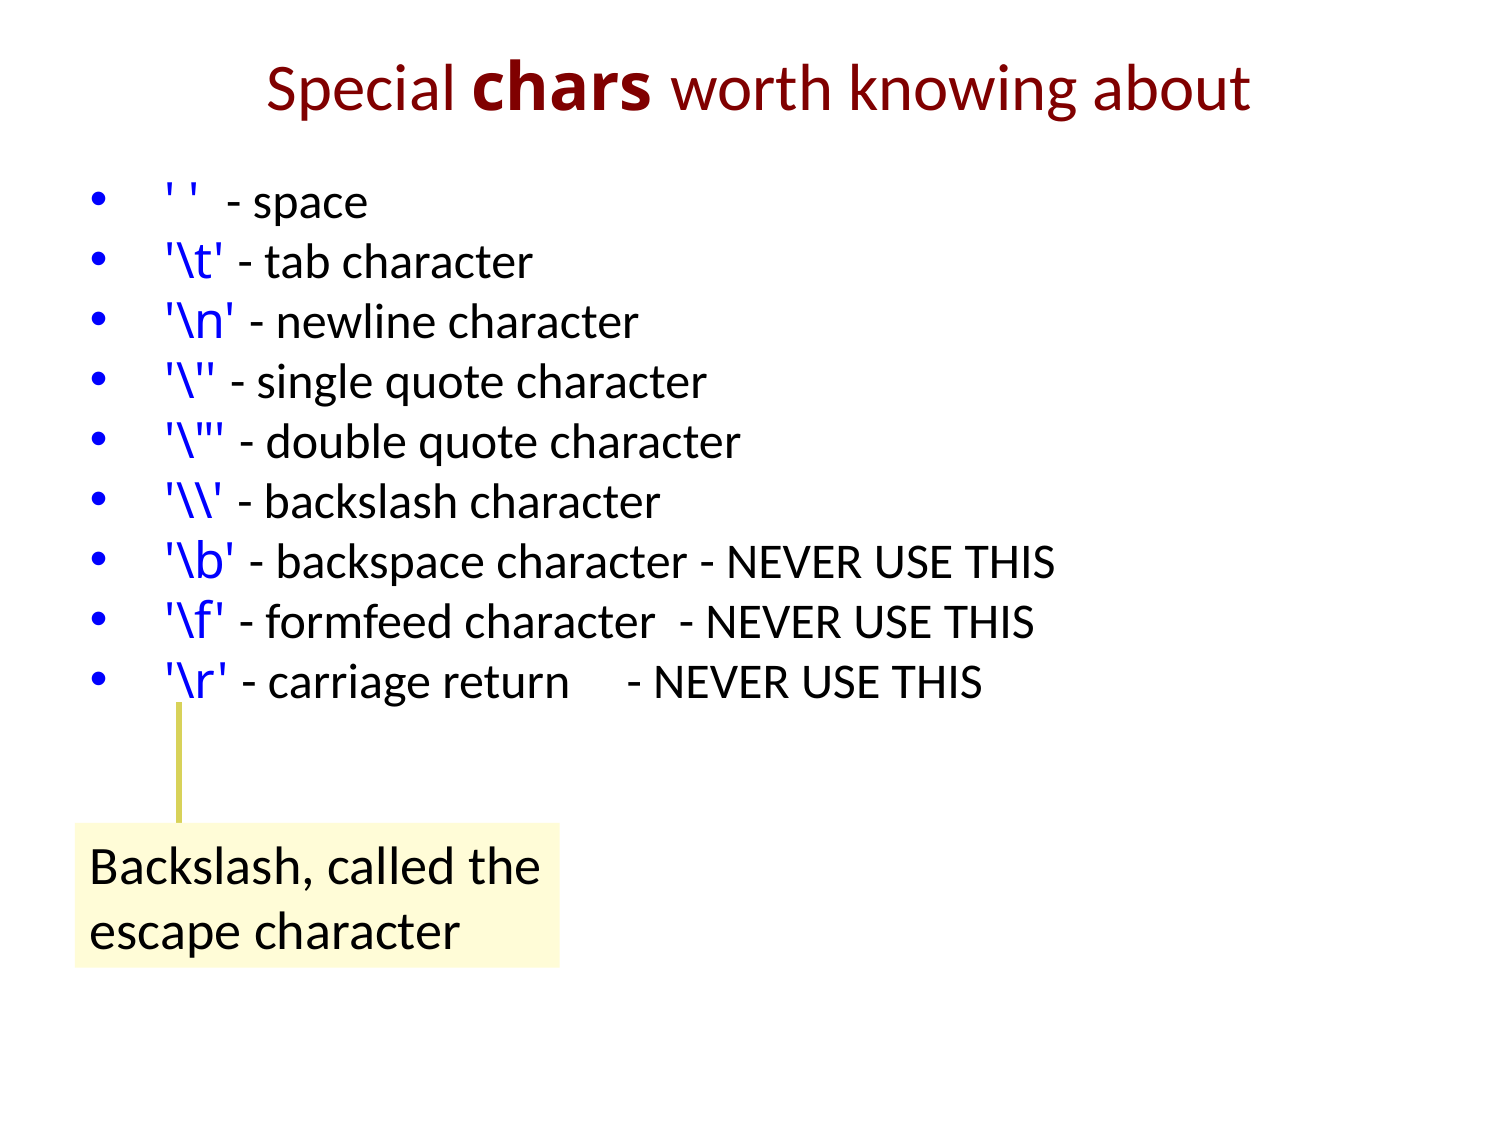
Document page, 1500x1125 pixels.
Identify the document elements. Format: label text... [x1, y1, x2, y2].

title Special chars worth knowing about [45, 30, 1457, 218]
text_box Backslash, called the escape character [74, 822, 560, 968]
text_box ' ' - space '\t' - tab character '\n' - newline character '\'' - single quote character '\"' - double quote character '\\' - backslash character '\b' - backspace character - NEVER USE THIS '\f' - formfeed character - NEVER USE THIS '\r' - carriage return - NEVER USE THIS [74, 160, 1500, 716]
